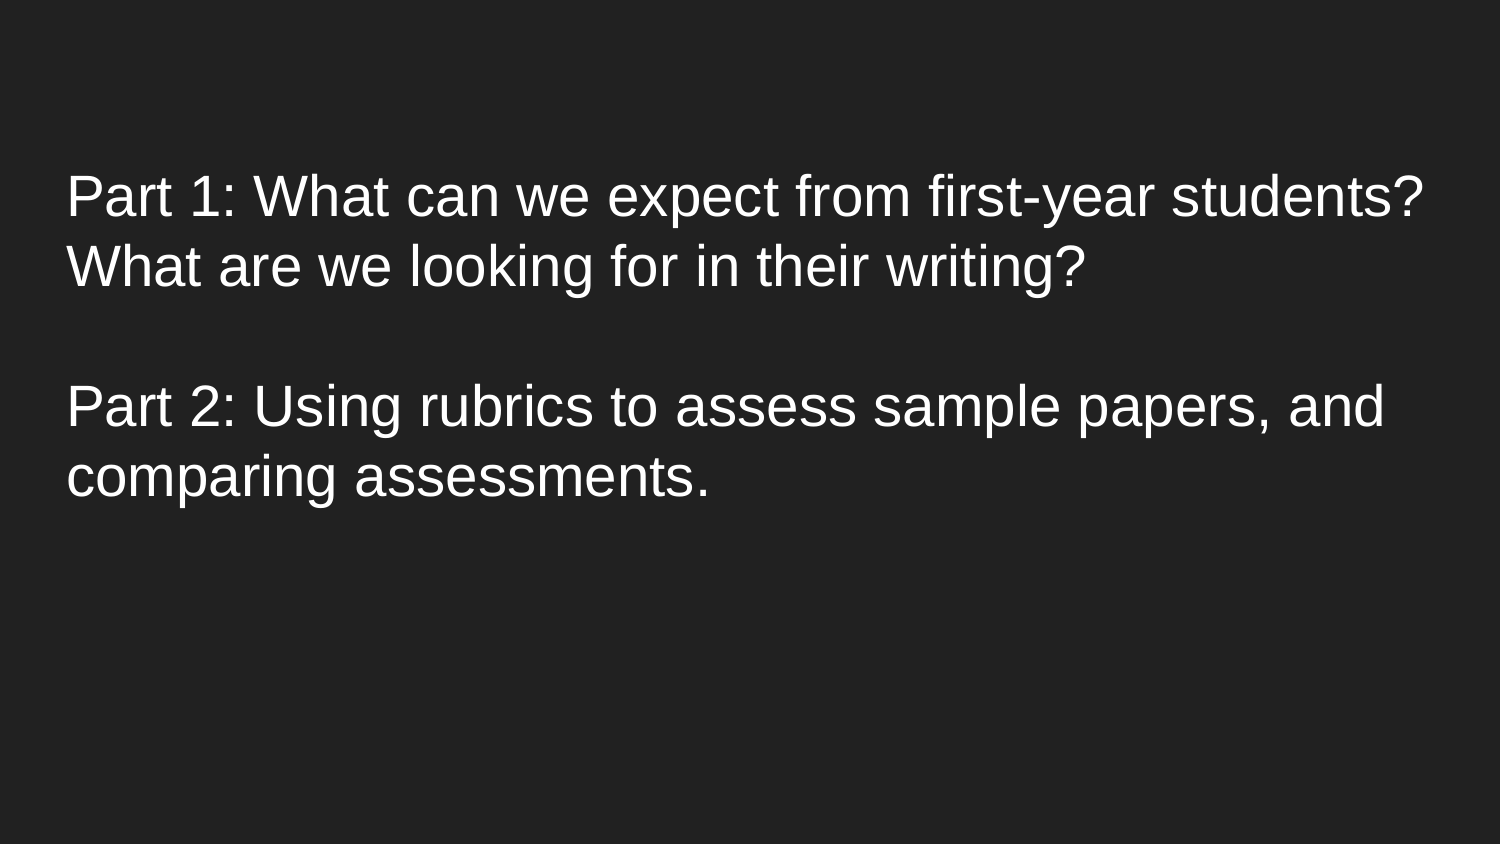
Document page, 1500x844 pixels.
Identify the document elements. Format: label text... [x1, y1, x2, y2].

title Part 1: What can we expect from first-year students? What are we looking for in their writing? Part 2: Using rubrics to assess sample papers, and comparing assessments. [51, 72, 1449, 792]
